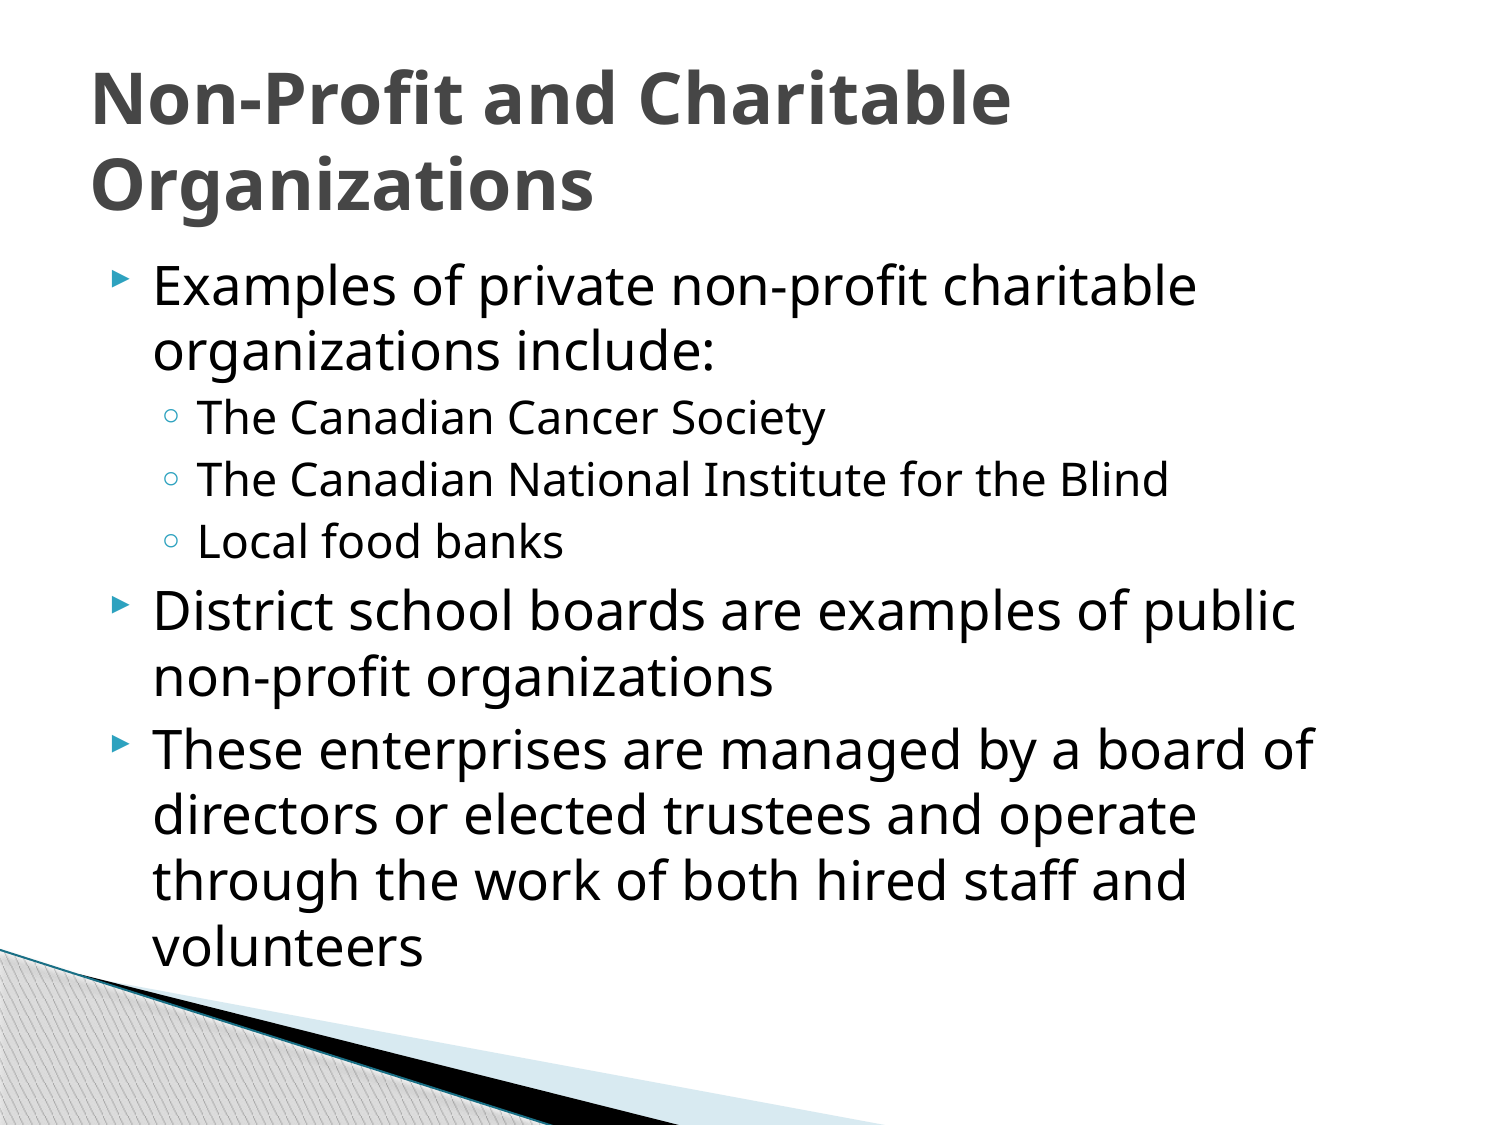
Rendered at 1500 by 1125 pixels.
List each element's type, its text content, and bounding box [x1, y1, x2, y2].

list Examples of private non-profit charitable organizations include: The Canadian Cancer Society The Canadian National Institute for the Blind Local food banks District school boards are examples of public non-profit organizations These enterprises are managed by a board of directors or elected trustees and operate through the work of both hired staff and volunteers [75, 243, 1425, 986]
title Non-Profit and Charitable Organizations [75, 45, 1425, 233]
